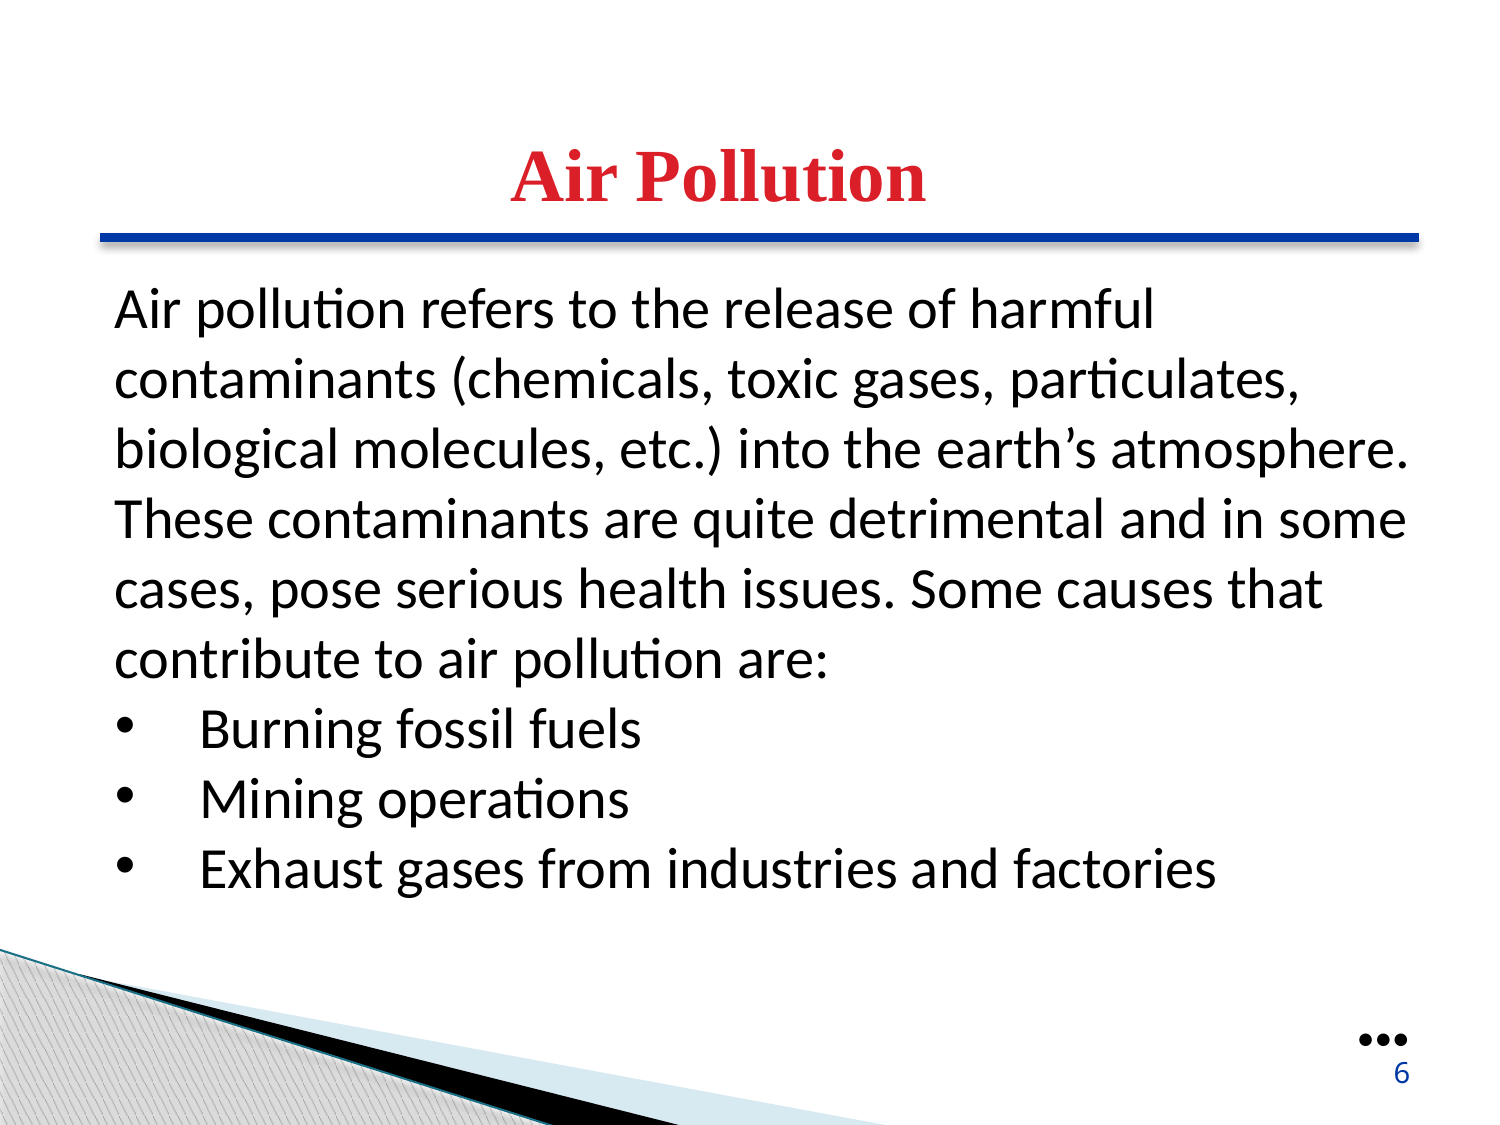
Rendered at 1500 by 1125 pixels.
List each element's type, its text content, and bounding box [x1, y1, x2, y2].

text_box Air Pollution [0, 118, 1438, 224]
text_box ●●● 6 [1074, 1012, 1425, 1073]
text_box Air pollution refers to the release of harmful contaminants (chemicals, toxic gases, particulates, biological molecules, etc.) into the earth’s atmosphere. These contaminants are quite detrimental and in some cases, pose serious health issues. Some causes that contribute to air pollution are: Burning fossil fuels Mining operations Exhaust gases from industries and factories [99, 262, 1447, 908]
